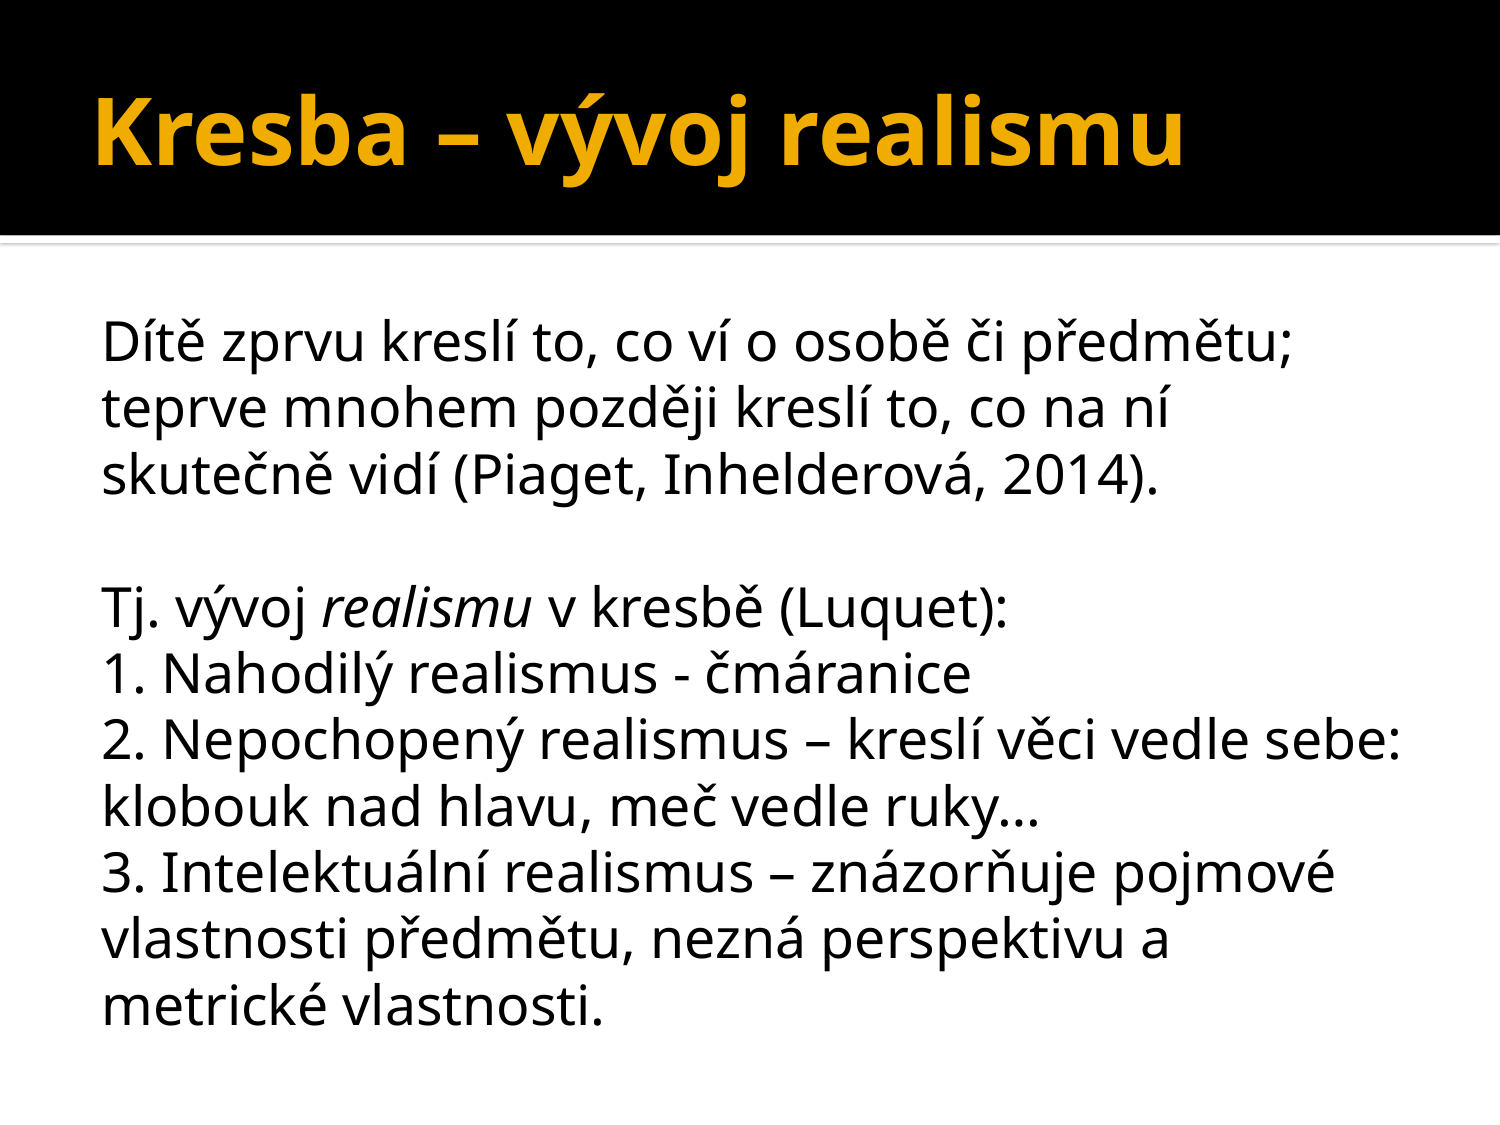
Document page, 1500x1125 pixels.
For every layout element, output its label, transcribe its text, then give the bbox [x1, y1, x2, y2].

list Dítě zprvu kreslí to, co ví o osobě či předmětu; teprve mnohem později kreslí to, co na ní skutečně vidí (Piaget, Inhelderová, 2014). Tj. vývoj realismu v kresbě (Luquet): 1. Nahodilý realismus - čmáranice 2. Nepochopený realismus – kreslí věci vedle sebe: klobouk nad hlavu, meč vedle ruky… 3. Intelektuální realismus – znázorňuje pojmové vlastnosti předmětu, nezná perspektivu a metrické vlastnosti. [75, 291, 1425, 1050]
title Kresba – vývoj realismu [75, 25, 1425, 231]
